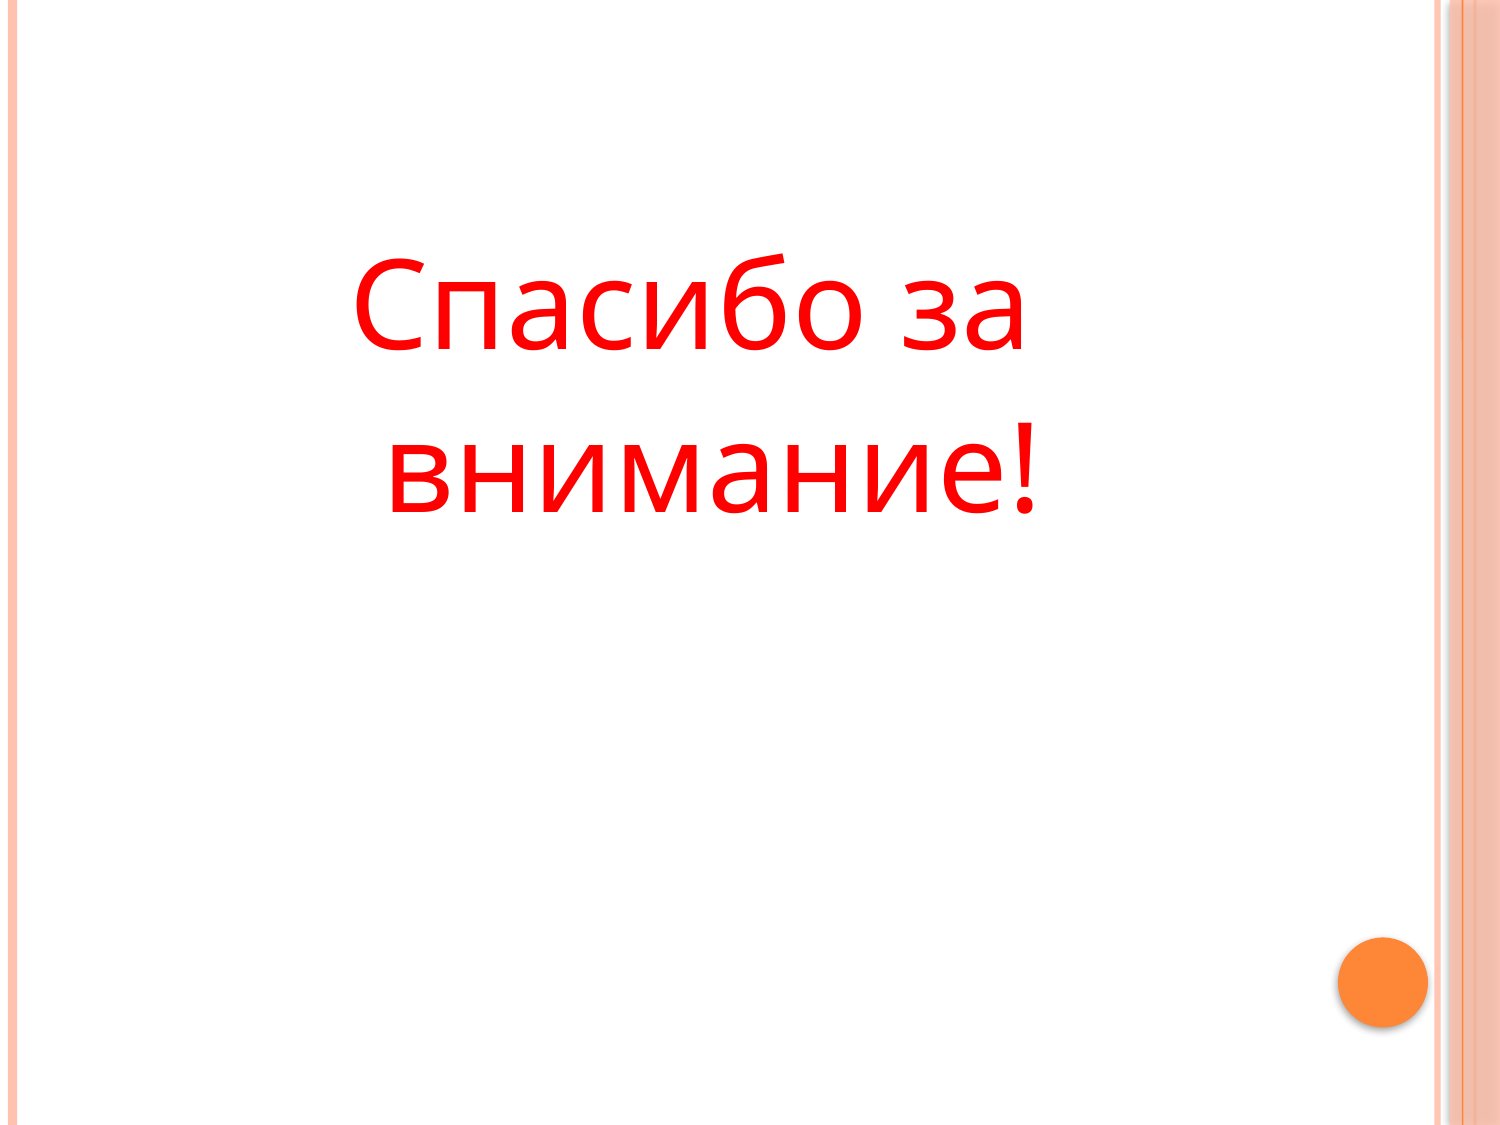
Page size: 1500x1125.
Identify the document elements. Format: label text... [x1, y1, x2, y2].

list Спасибо за внимание! [75, 54, 1300, 1062]
